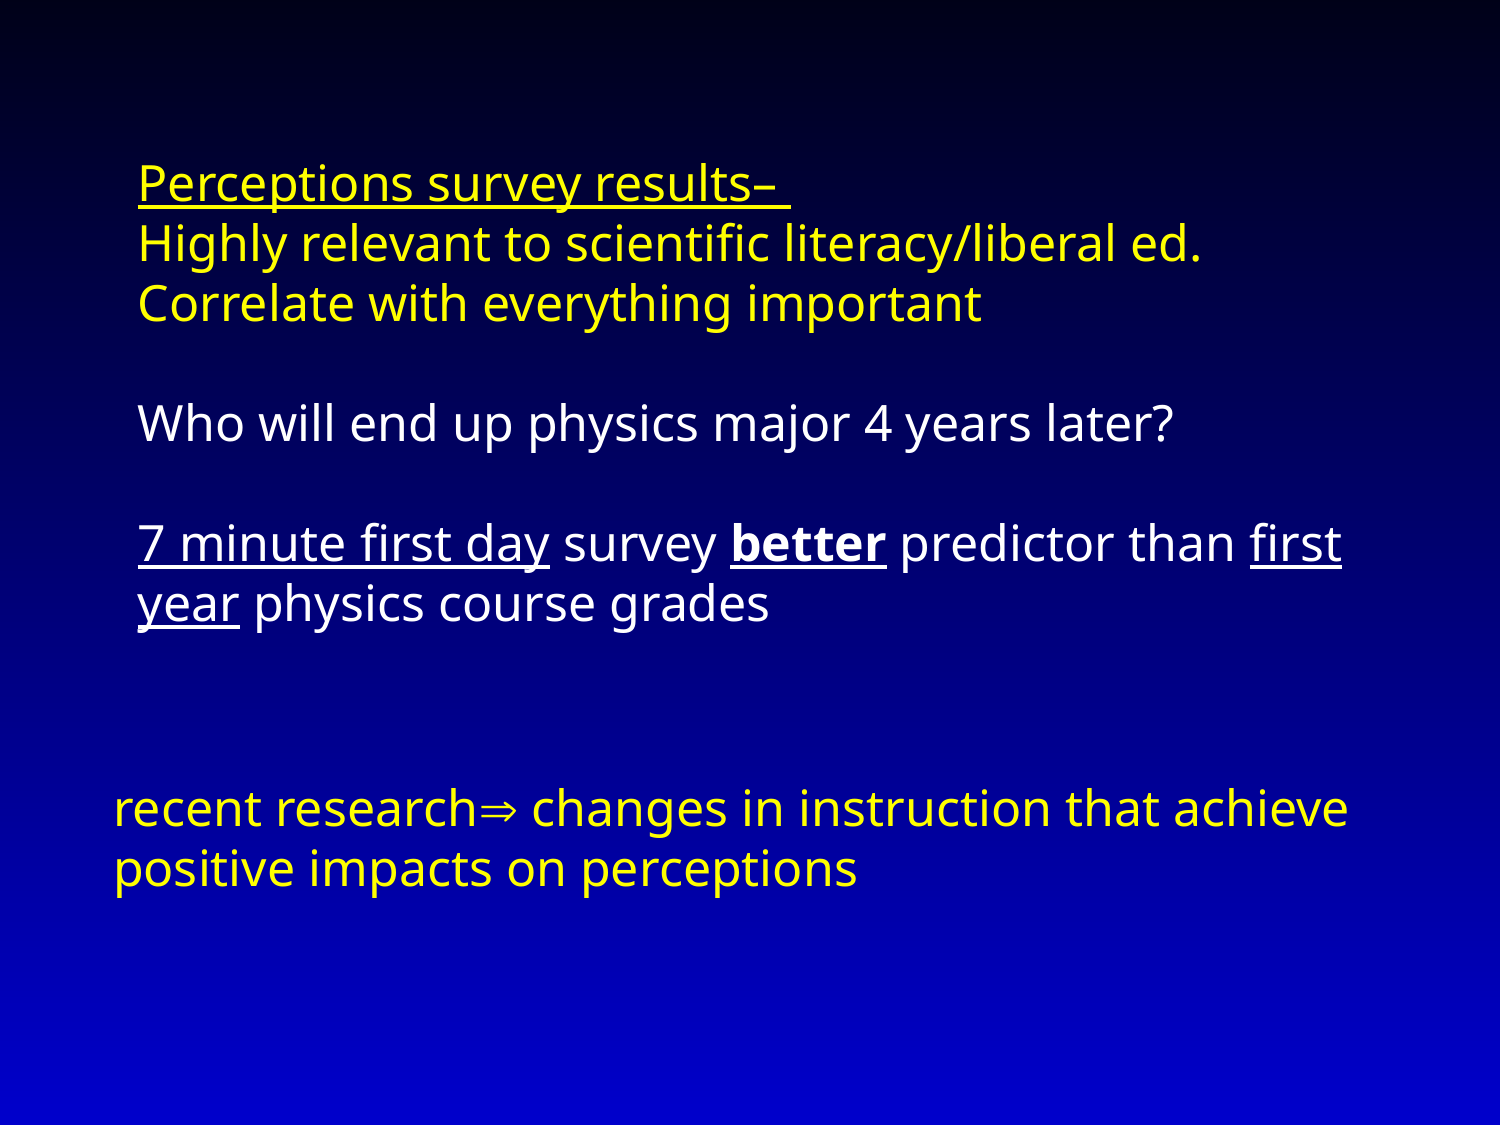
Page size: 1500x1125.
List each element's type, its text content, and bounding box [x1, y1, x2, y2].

text_box recent research changes in instruction that achieve positive impacts on perceptions [98, 768, 1385, 904]
text_box Perceptions survey results– Highly relevant to scientific literacy/liberal ed. Correlate with everything important Who will end up physics major 4 years later? 7 minute first day survey better predictor than first year physics course grades [122, 143, 1434, 699]
